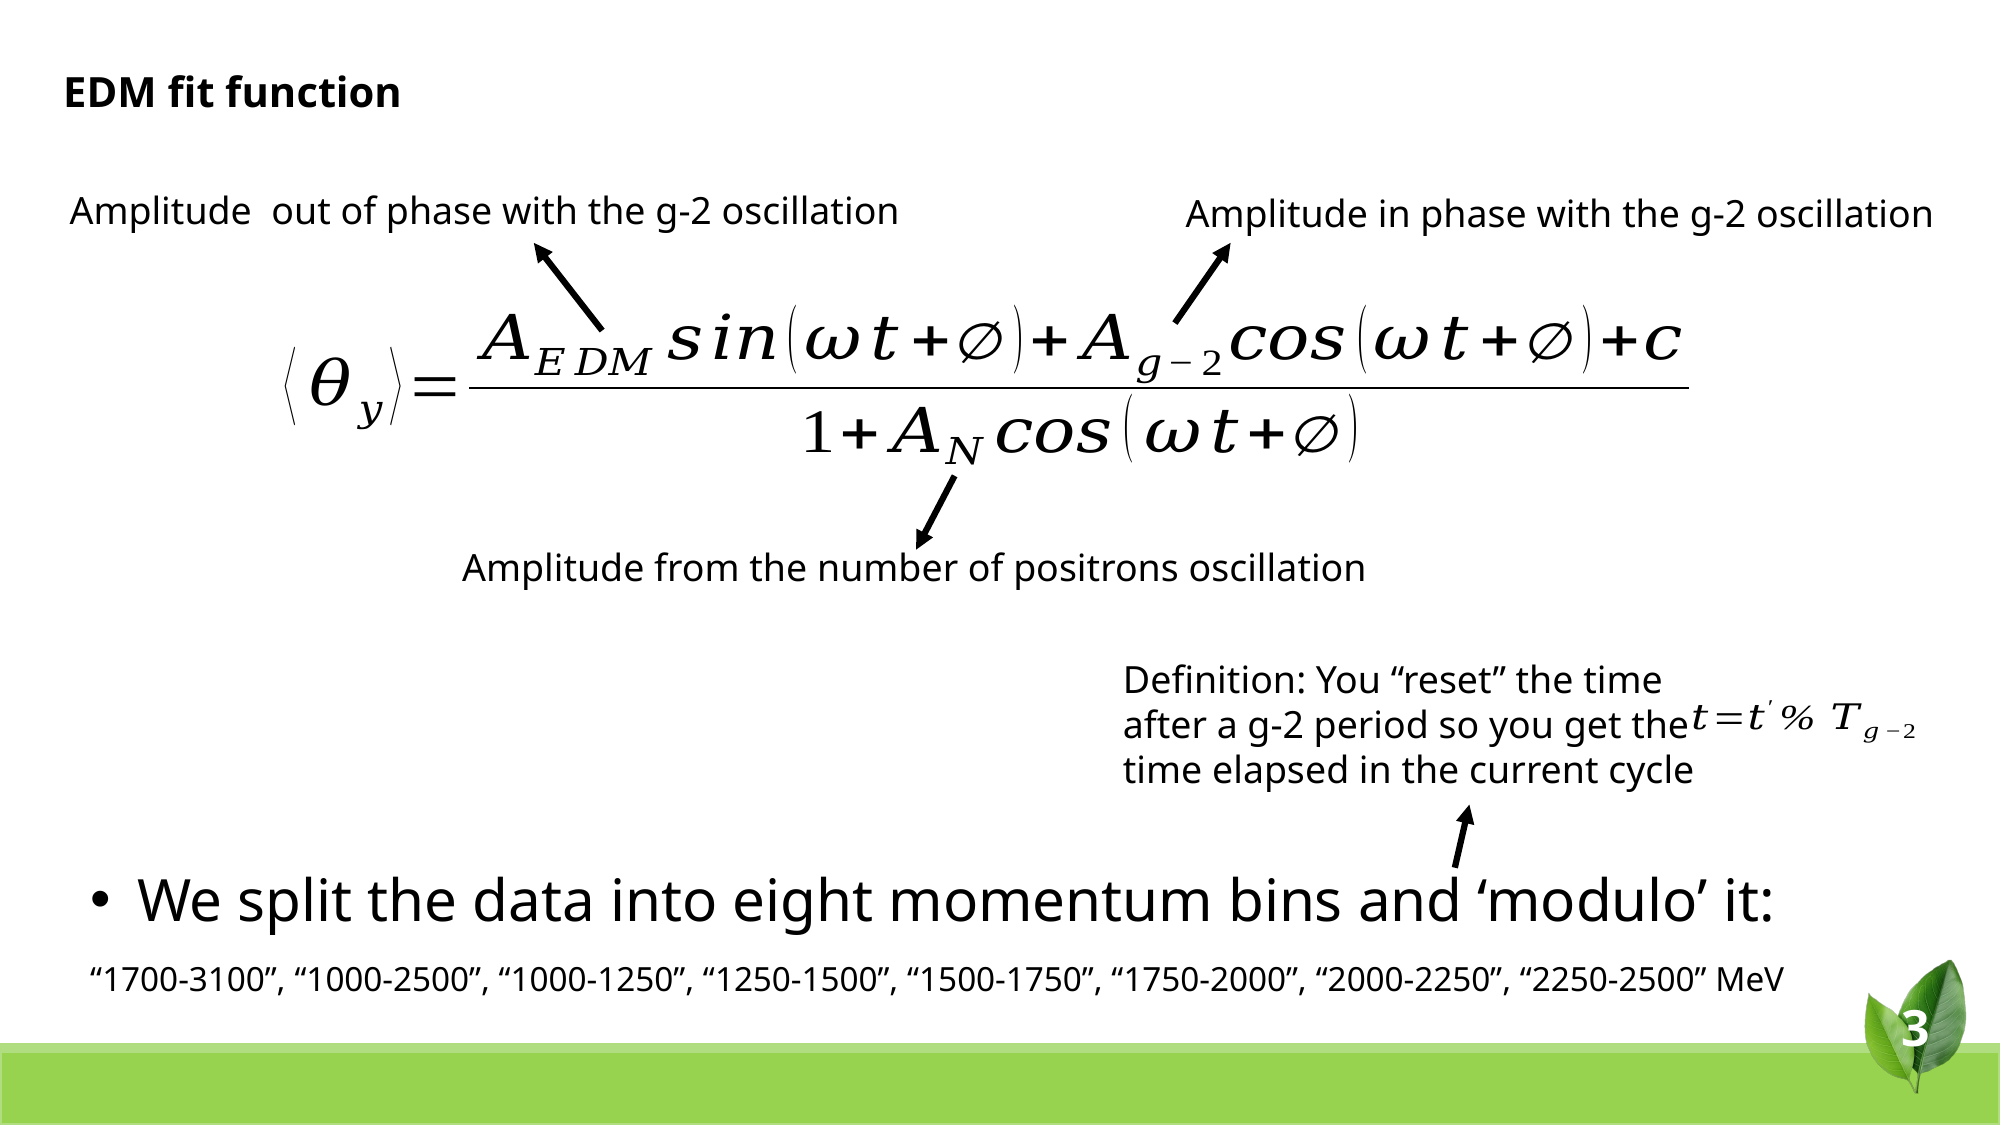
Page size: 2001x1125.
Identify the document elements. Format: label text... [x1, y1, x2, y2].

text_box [1454, 804, 1470, 869]
text_box Amplitude from the number of positrons oscillation [447, 537, 1383, 597]
text_box Definition: You “reset” the time after a g-2 period so you get the time elapsed in the current cycle [1108, 648, 1710, 799]
text_box Amplitude in phase with the g-2 oscillation [1170, 182, 1950, 242]
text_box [915, 475, 956, 551]
text_box [0, 1050, 2000, 1125]
text_box We split the data into eight momentum bins and ‘modulo’ it: “1700-3100”, “1000-2500”, “1000-1250”, “1250-1500”, “1500-1750”, “1750-2000”, “2000-2250”, “2250-2500” MeV [75, 855, 1817, 1011]
picture [1831, 942, 2000, 1112]
text_box EDM fit function [48, 58, 1049, 124]
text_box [1174, 242, 1232, 324]
text_box [0, 1043, 1831, 1050]
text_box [533, 242, 603, 332]
